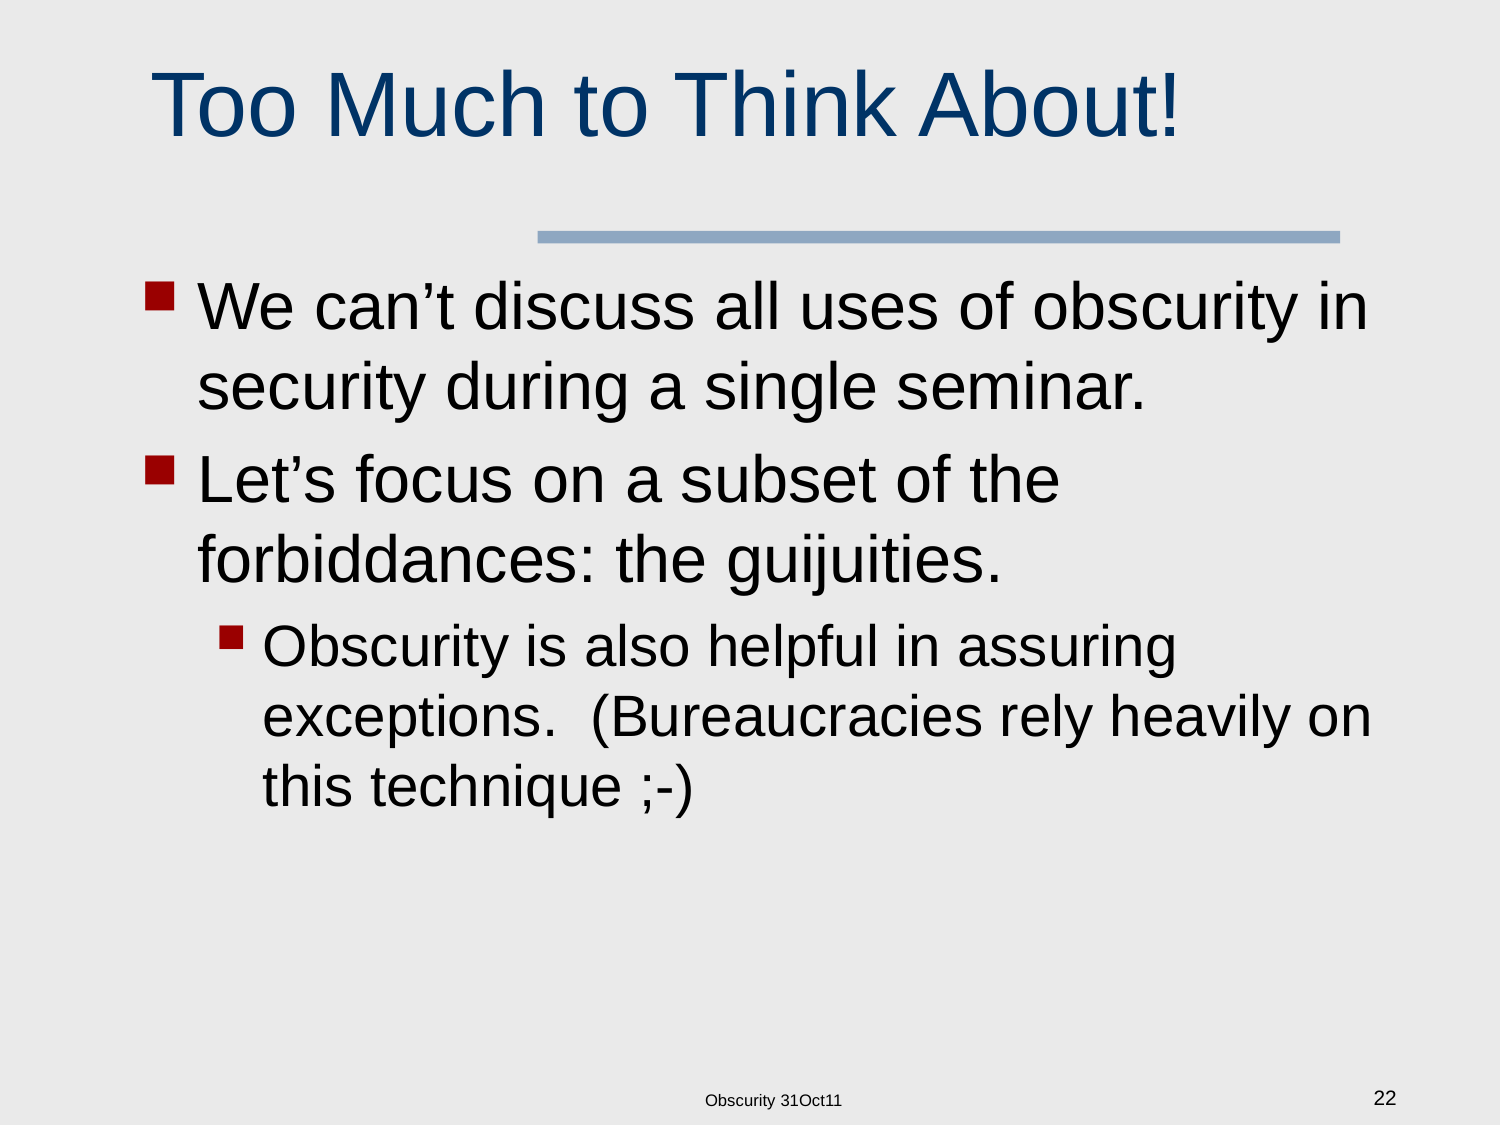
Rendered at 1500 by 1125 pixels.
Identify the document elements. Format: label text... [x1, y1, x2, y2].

footer Obscurity 31Oct11 [536, 1070, 1012, 1118]
slide_number 22 [1098, 1070, 1412, 1118]
title Too Much to Think About! [135, 37, 1418, 217]
list We can’t discuss all uses of obscurity in security during a single seminar. Let’s focus on a subset of the forbiddances: the guijuities. Obscurity is also helpful in assuring exceptions. (Bureaucracies rely heavily on this technique ;-) [126, 255, 1412, 1000]
